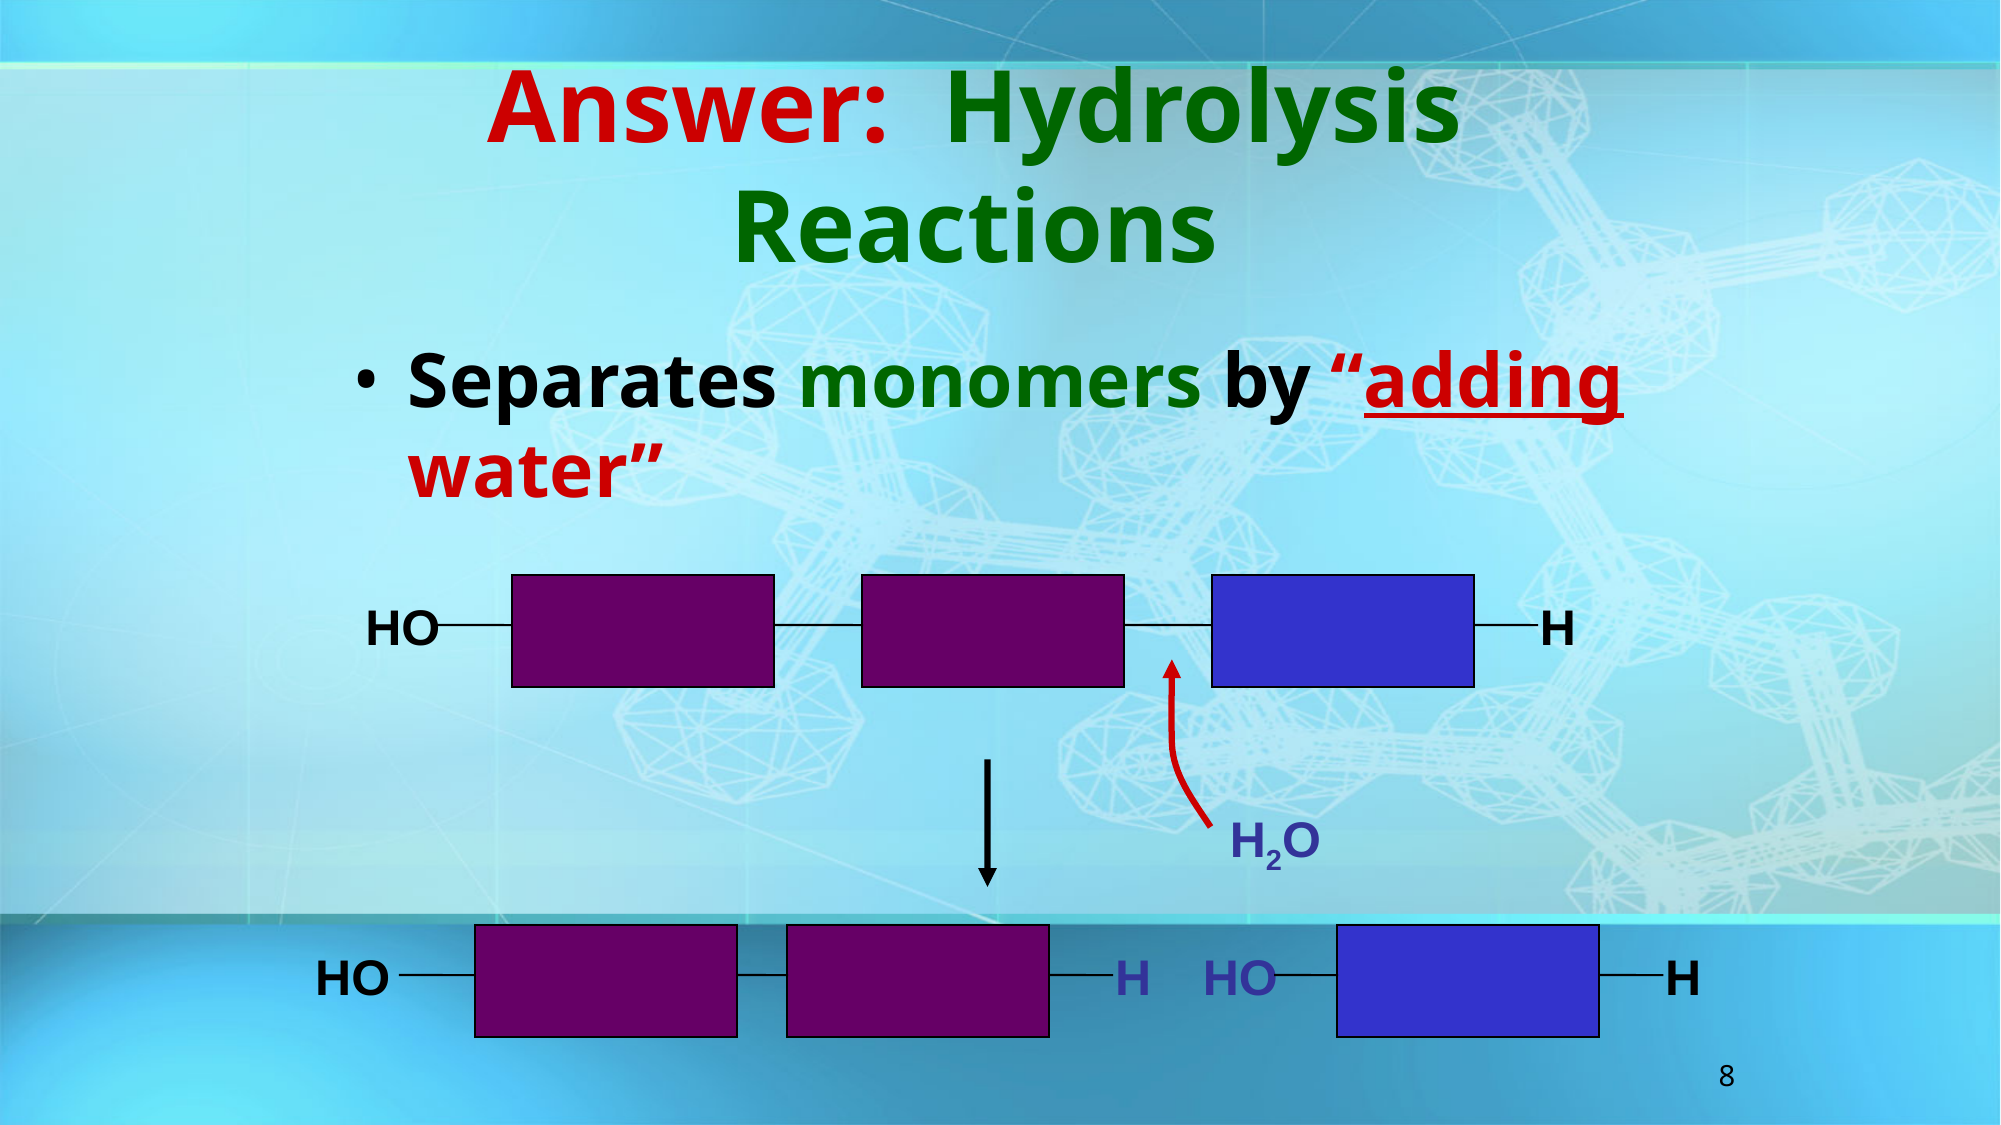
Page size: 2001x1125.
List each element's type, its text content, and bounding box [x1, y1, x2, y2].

text_box Separates monomers by “adding water” [337, 324, 1663, 924]
text_box 8 [1437, 1049, 1750, 1125]
picture [0, 0, 2001, 1125]
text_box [300, 924, 1717, 1037]
text_box Answer: Hydrolysis Reactions [299, 35, 1650, 291]
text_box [350, 574, 1592, 887]
